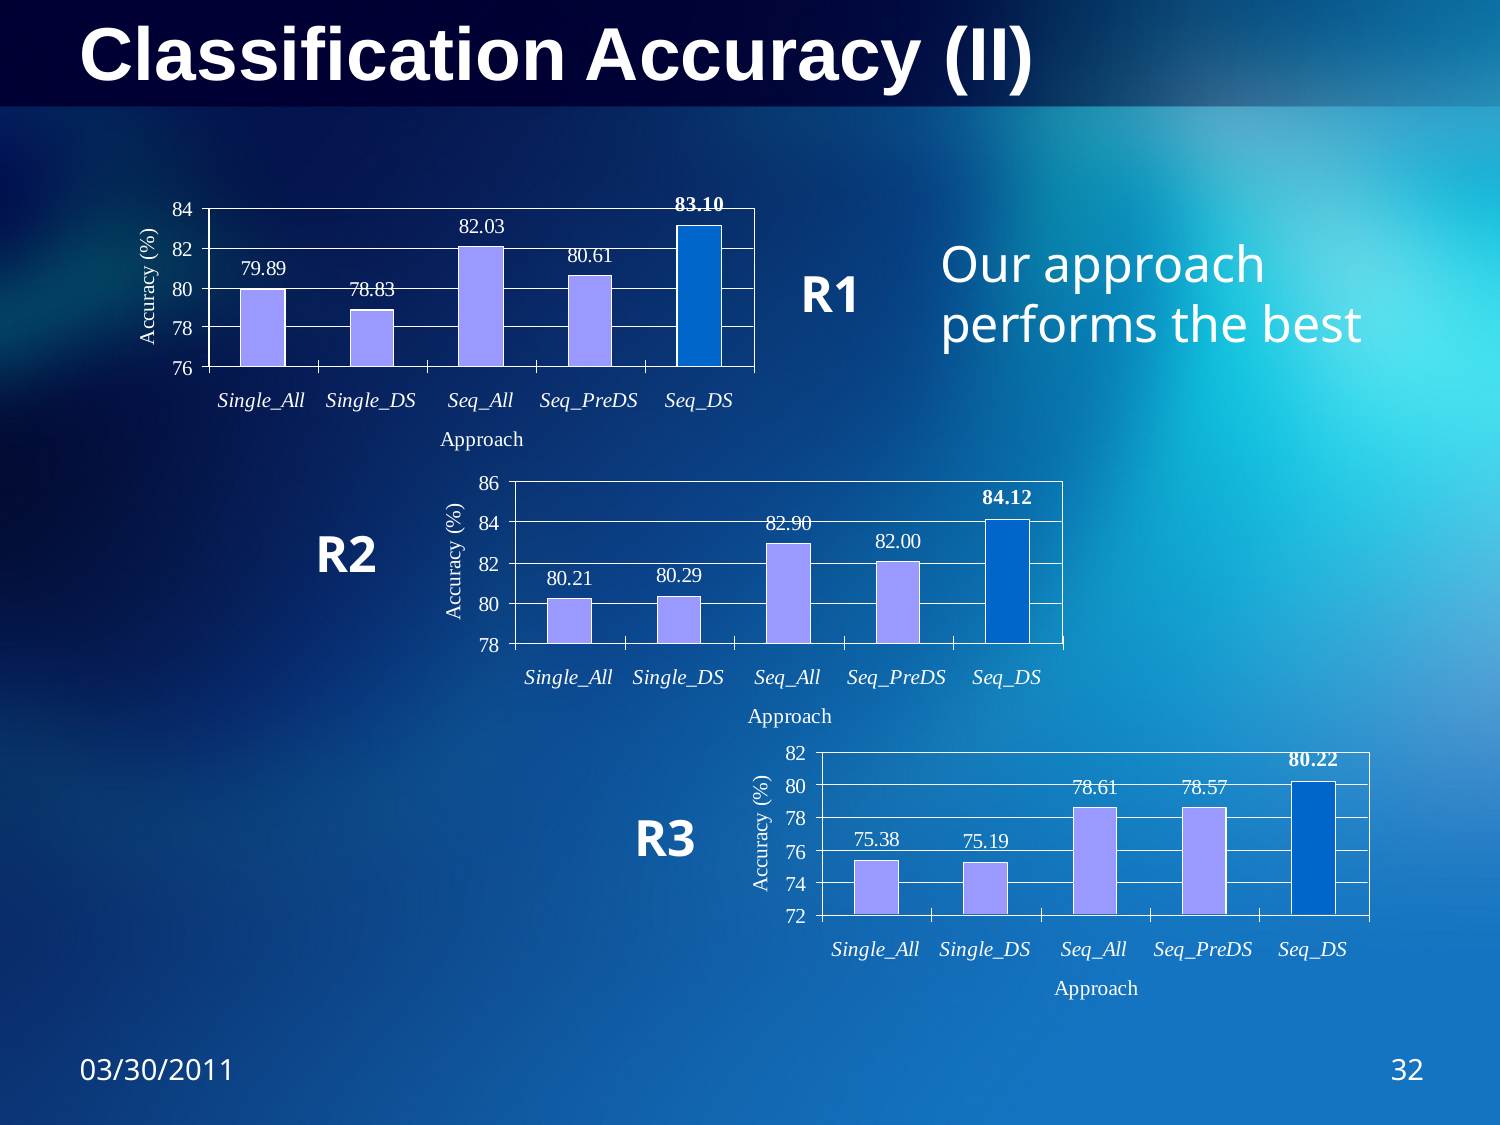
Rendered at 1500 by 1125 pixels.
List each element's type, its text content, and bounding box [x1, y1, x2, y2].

title Classification Accuracy (II) [64, 7, 1413, 94]
text_box R1 [785, 255, 925, 331]
text_box R3 [620, 798, 720, 874]
text_box Our approach performs the best [925, 224, 1388, 360]
picture [0, 0, 1500, 1125]
text_box R2 [301, 515, 413, 591]
